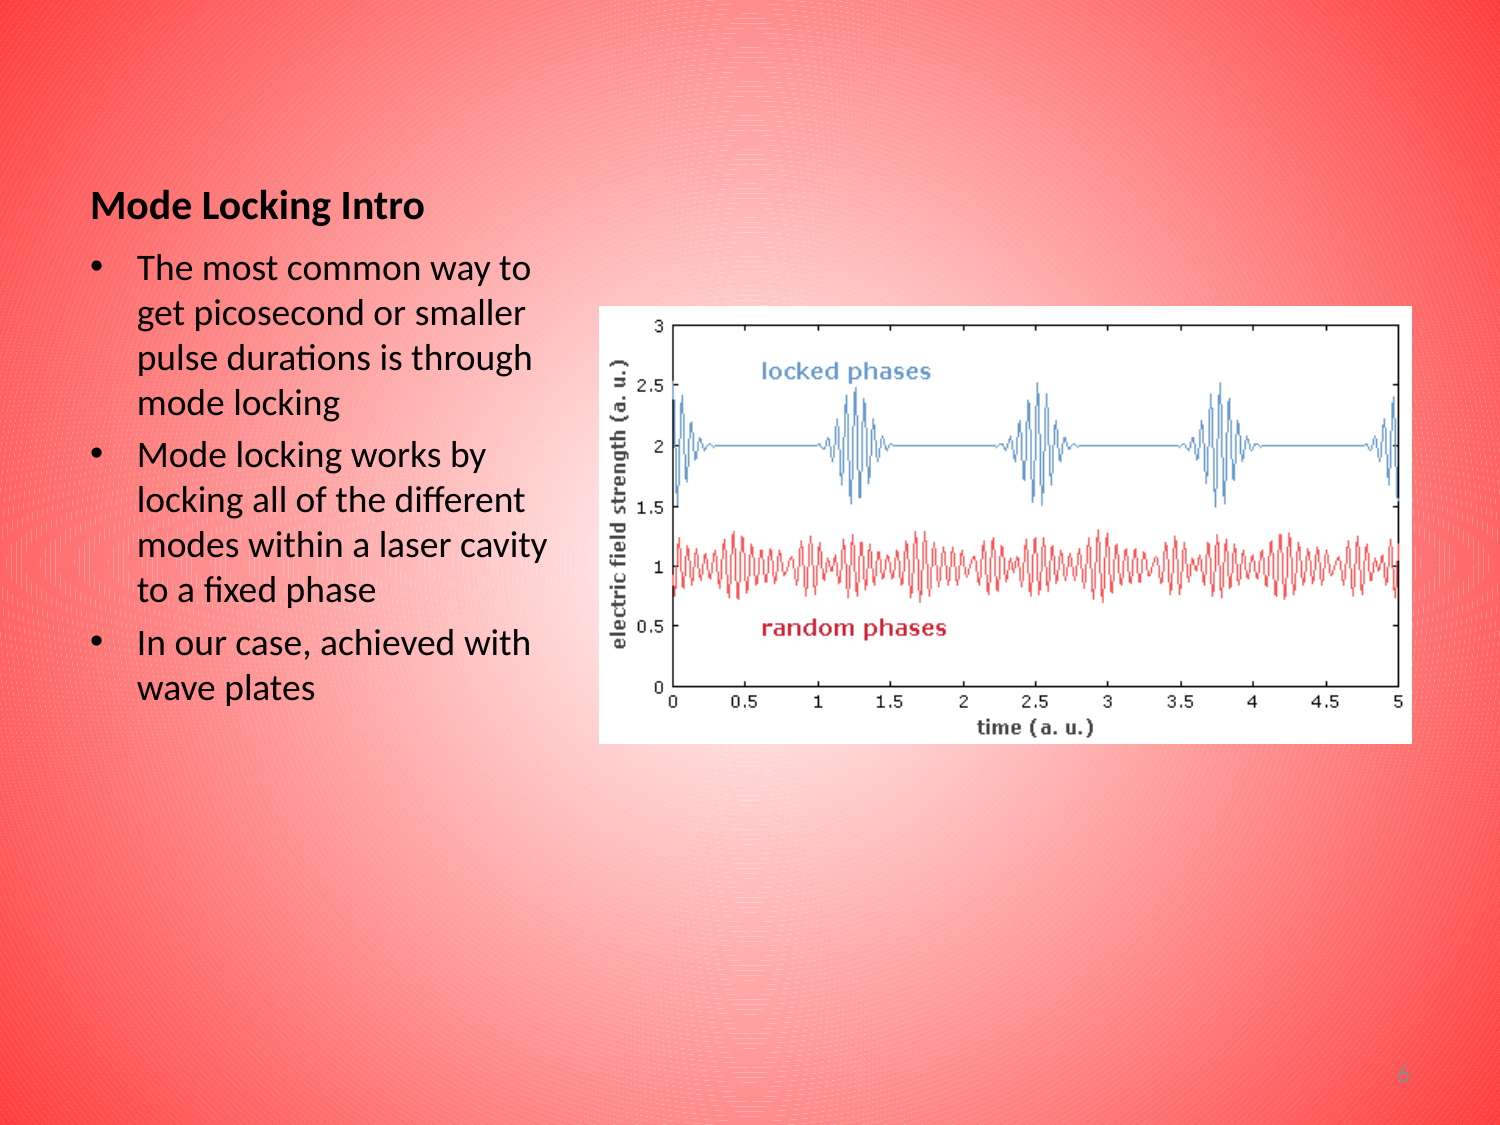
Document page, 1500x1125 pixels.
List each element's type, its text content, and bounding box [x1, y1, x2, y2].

slide_number 6 [1074, 1042, 1425, 1103]
list The most common way to get picosecond or smaller pulse durations is through mode locking Mode locking works by locking all of the different modes within a laser cavity to a fixed phase In our case, achieved with wave plates [75, 235, 569, 1005]
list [599, 305, 1413, 744]
title Mode Locking Intro [75, 44, 569, 235]
